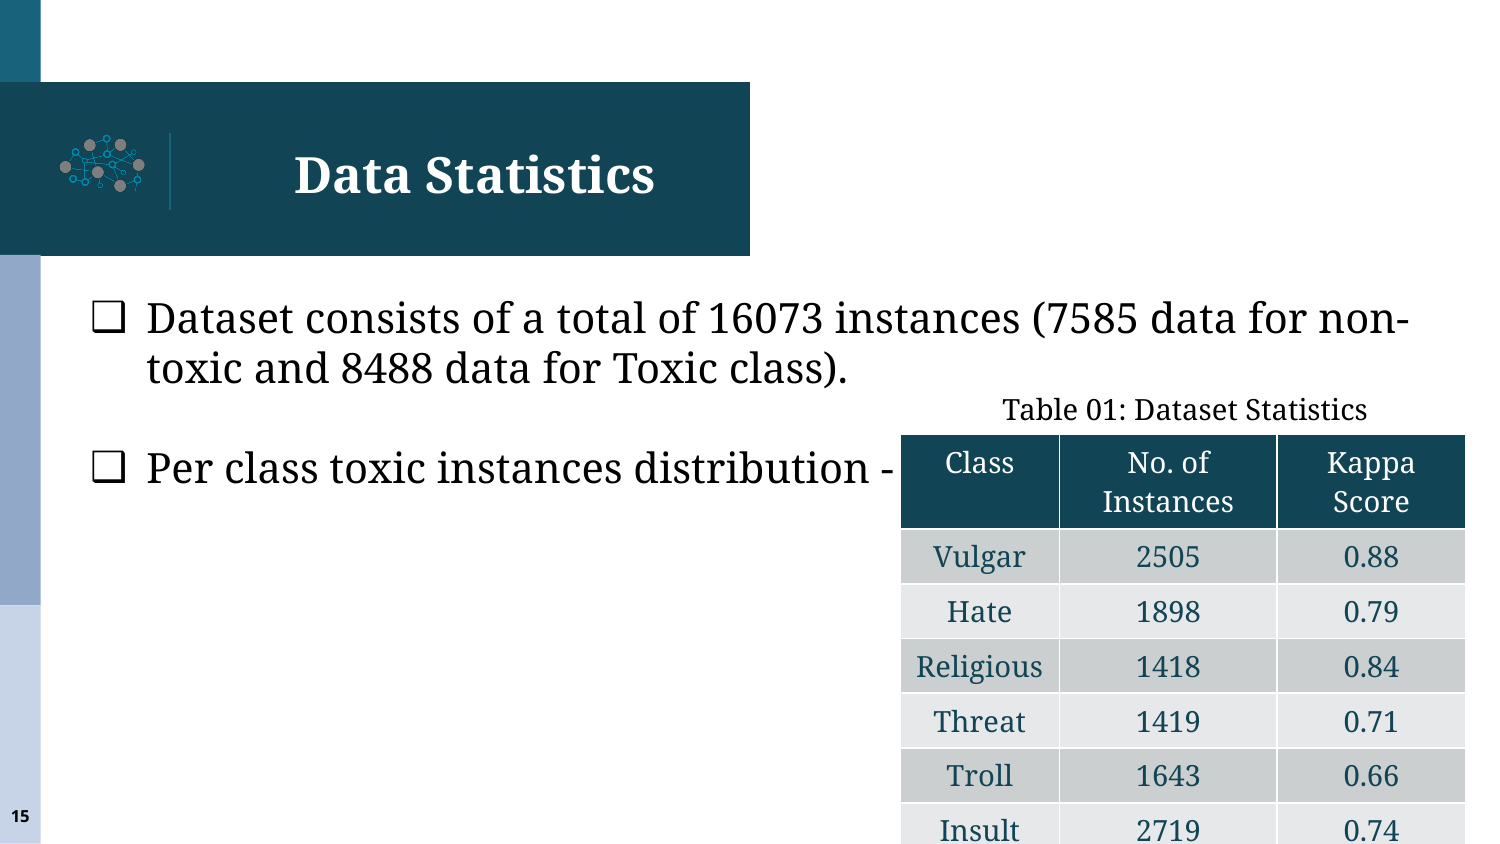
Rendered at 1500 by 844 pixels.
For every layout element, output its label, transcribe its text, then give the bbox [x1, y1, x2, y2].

text_box Dataset consists of a total of 16073 instances (7585 data for non-toxic and 8488 data for Toxic class). Per class toxic instances distribution - [74, 284, 1425, 702]
table_cell Religious [901, 639, 1059, 692]
table_cell 1898 [1060, 585, 1276, 638]
table_header Kappa Score [1278, 435, 1465, 528]
title Data Statistics [200, 106, 750, 241]
table_cell Threat [901, 694, 1059, 747]
slide_number 15 [0, 790, 49, 844]
table_header No. of Instances [1060, 435, 1276, 528]
table_cell 0.79 [1278, 585, 1465, 638]
table_cell 0.66 [1278, 749, 1465, 802]
table_cell 0.74 [1278, 804, 1465, 844]
table_cell 0.71 [1278, 694, 1465, 747]
table_cell Hate [901, 585, 1059, 638]
table_cell Insult [901, 804, 1059, 844]
table_header Class [901, 435, 1059, 528]
table_cell 1418 [1060, 639, 1276, 692]
table_cell 2719 [1060, 804, 1276, 844]
table_cell 1419 [1060, 694, 1276, 747]
picture [58, 134, 147, 193]
table_cell Vulgar [901, 530, 1059, 583]
table_cell 0.88 [1278, 530, 1465, 583]
text_box Table 01: Dataset Statistics [987, 384, 1500, 434]
table_cell 1643 [1060, 749, 1276, 802]
picture [96, 158, 110, 162]
table_cell 2505 [1060, 530, 1276, 583]
table_cell 0.84 [1278, 639, 1465, 692]
table_cell Troll [901, 749, 1059, 802]
